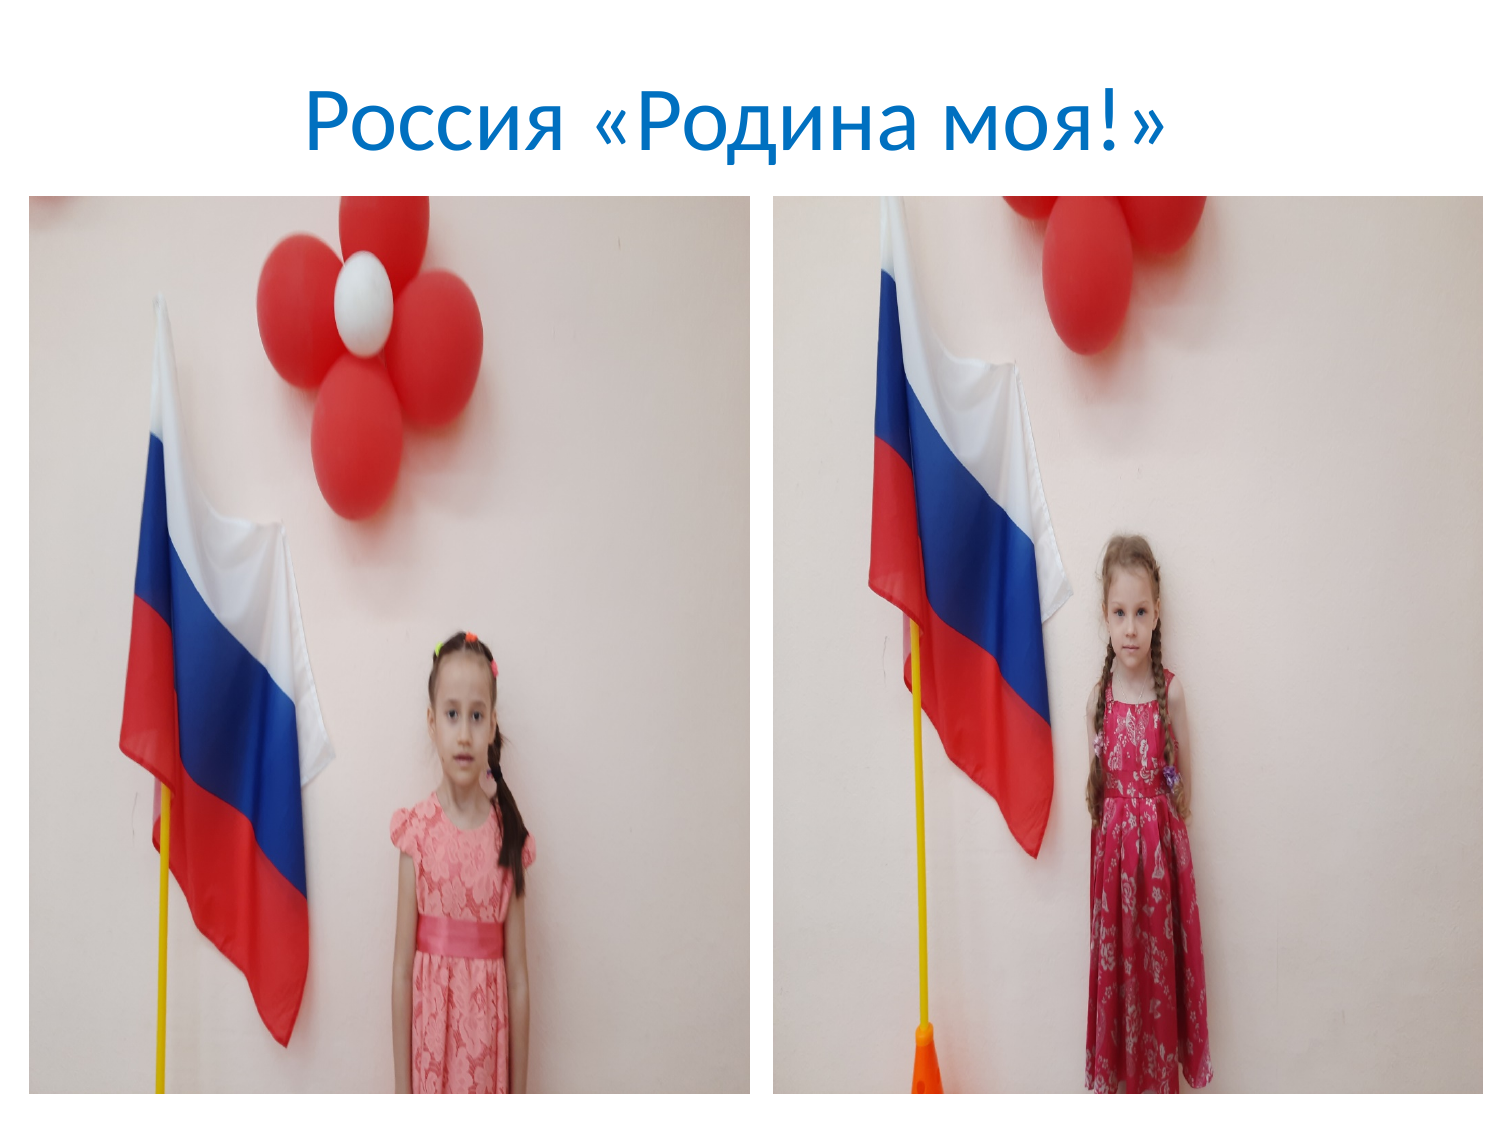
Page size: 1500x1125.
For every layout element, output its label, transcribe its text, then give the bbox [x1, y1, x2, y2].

title Россия «Родина моя!» [100, 42, 1376, 185]
picture [29, 195, 751, 1095]
picture [773, 195, 1483, 1095]
